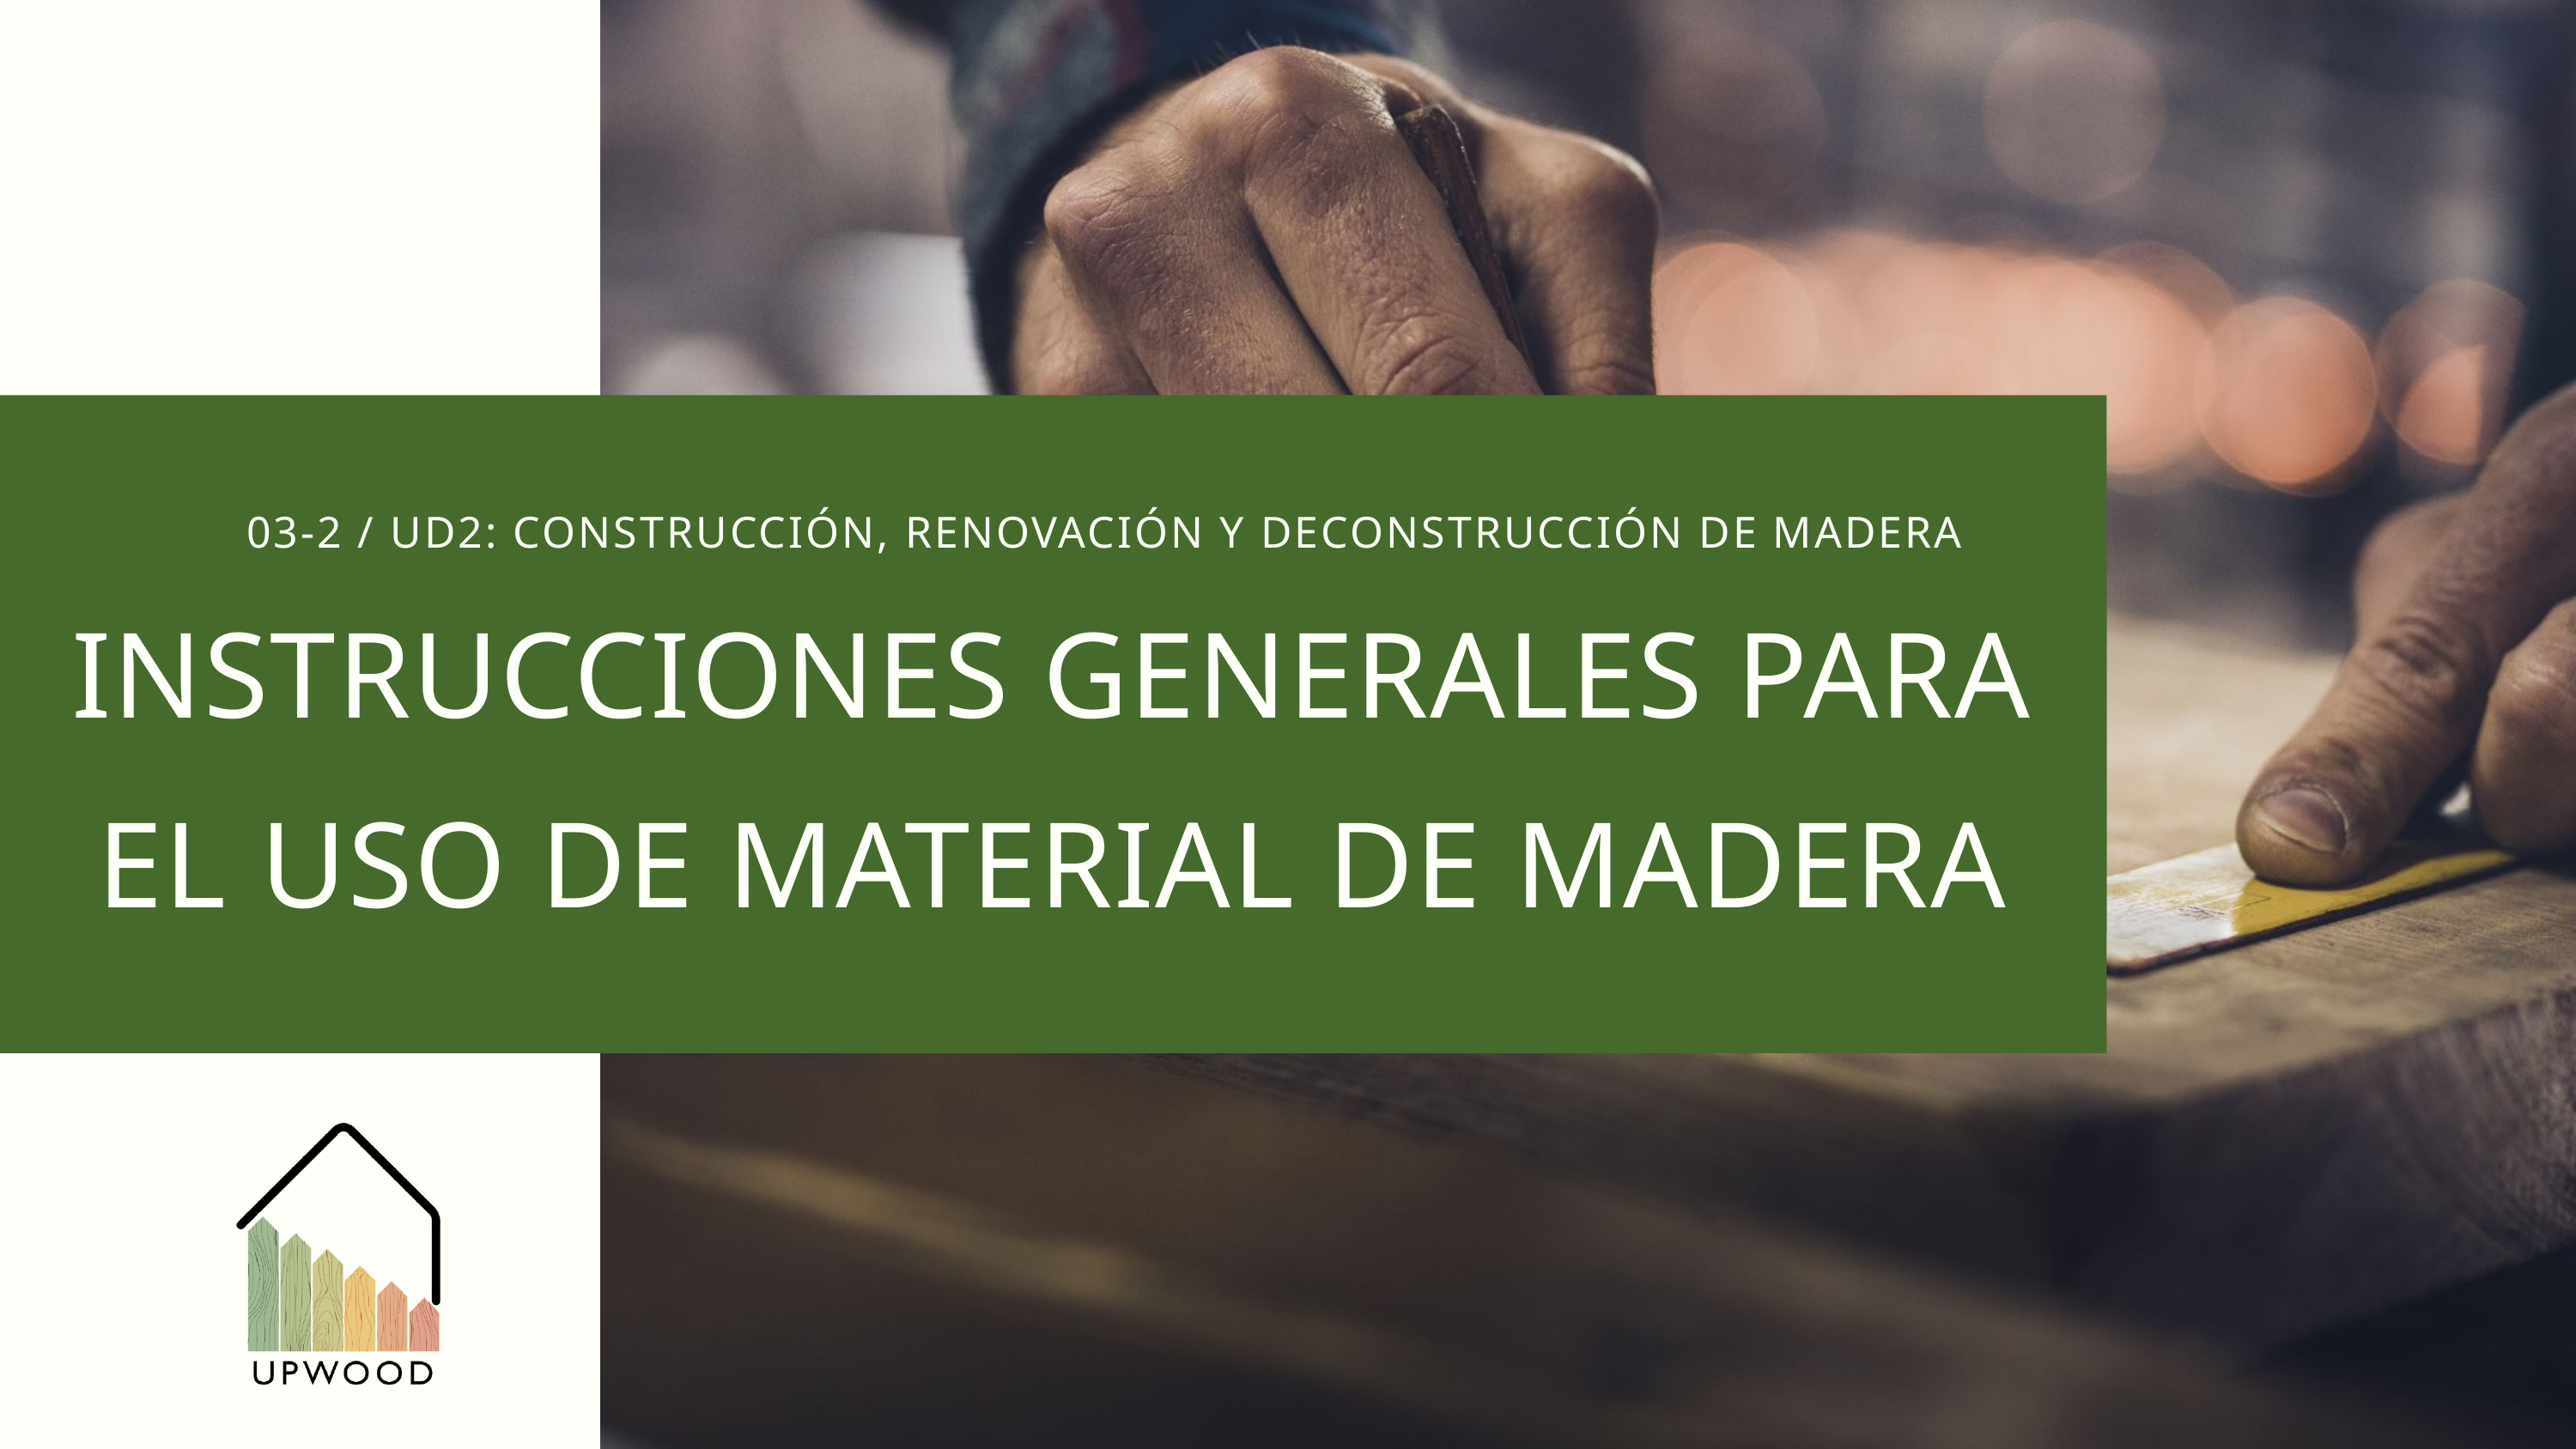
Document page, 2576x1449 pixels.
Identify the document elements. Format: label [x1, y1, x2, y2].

picture [599, 0, 2576, 1449]
text_box [0, 395, 2107, 1115]
picture [235, 1123, 440, 1385]
